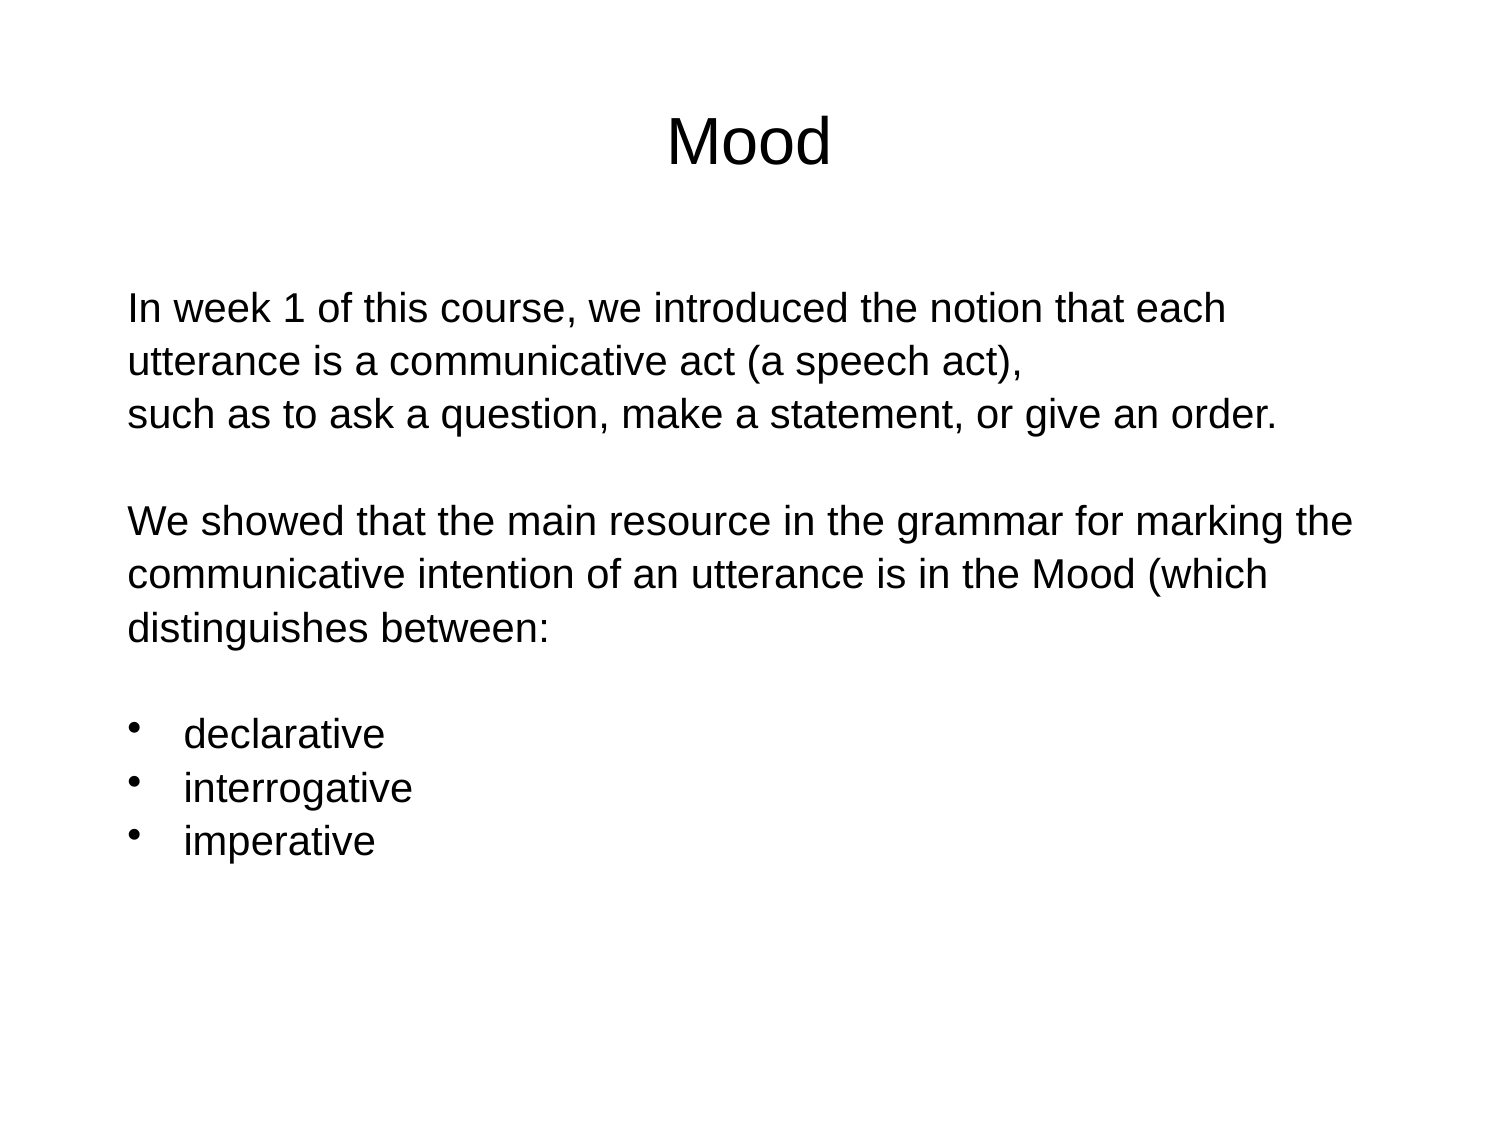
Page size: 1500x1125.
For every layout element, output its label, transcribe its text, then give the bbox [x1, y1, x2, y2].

title Mood [111, 66, 1388, 211]
list In week 1 of this course, we introduced the notion that each utterance is a communicative act (a speech act), such as to ask a question, make a statement, or give an order. We showed that the main resource in the grammar for marking the communicative intention of an utterance is in the Mood (which distinguishes between: declarative interrogative imperative [111, 278, 1388, 955]
